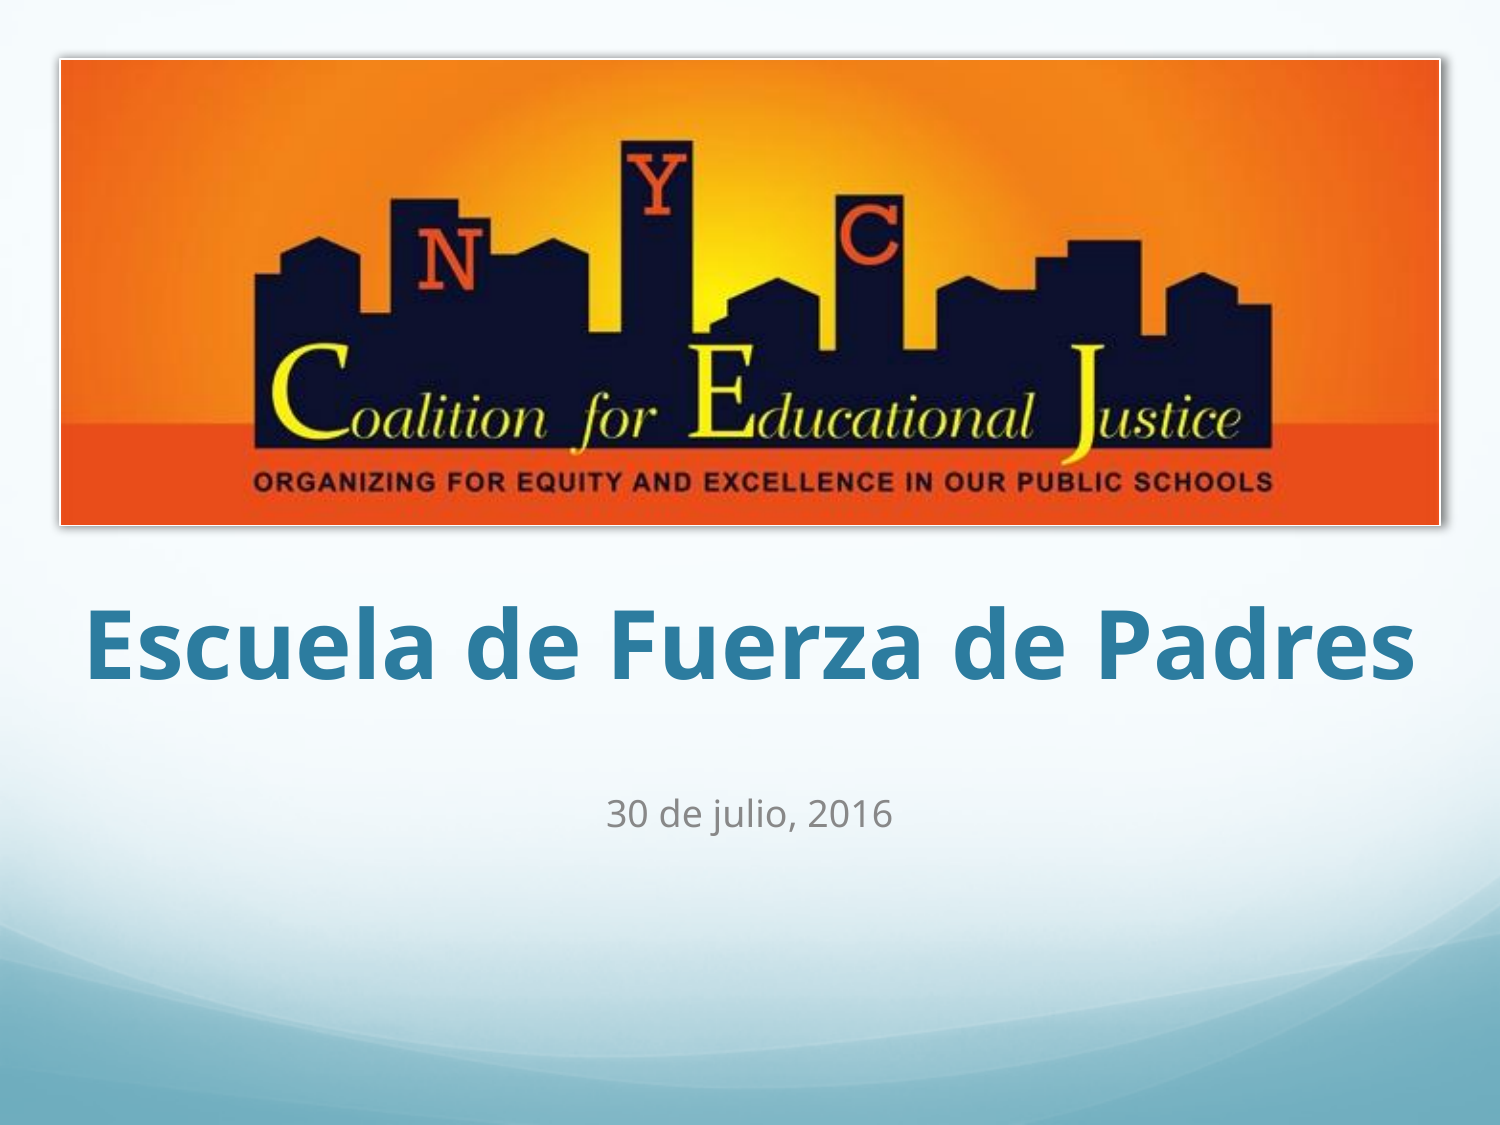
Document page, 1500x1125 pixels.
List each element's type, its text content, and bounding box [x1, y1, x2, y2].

picture [0, 0, 1500, 1125]
title Escuela de Fuerza de Padres [59, 534, 1441, 707]
subtitle 30 de julio, 2016 [59, 782, 1441, 943]
